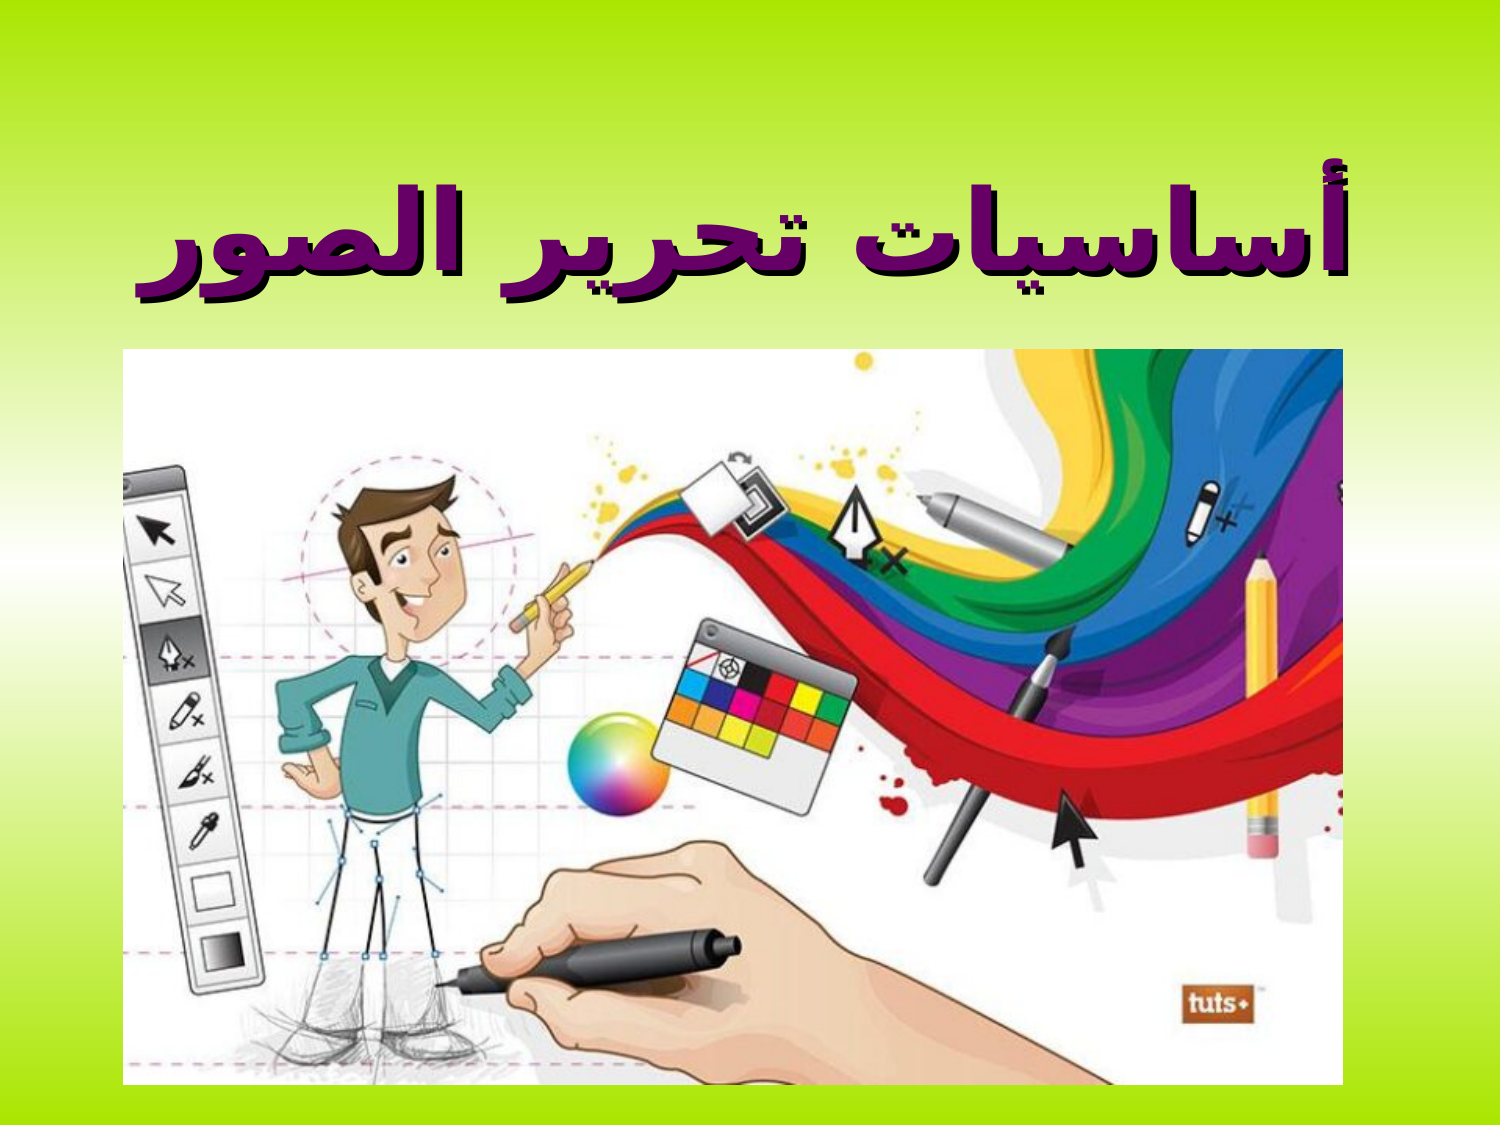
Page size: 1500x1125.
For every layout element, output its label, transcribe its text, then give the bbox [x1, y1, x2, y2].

picture [123, 349, 1343, 1085]
title أساسيات تحرير الصور [29, 30, 1465, 421]
